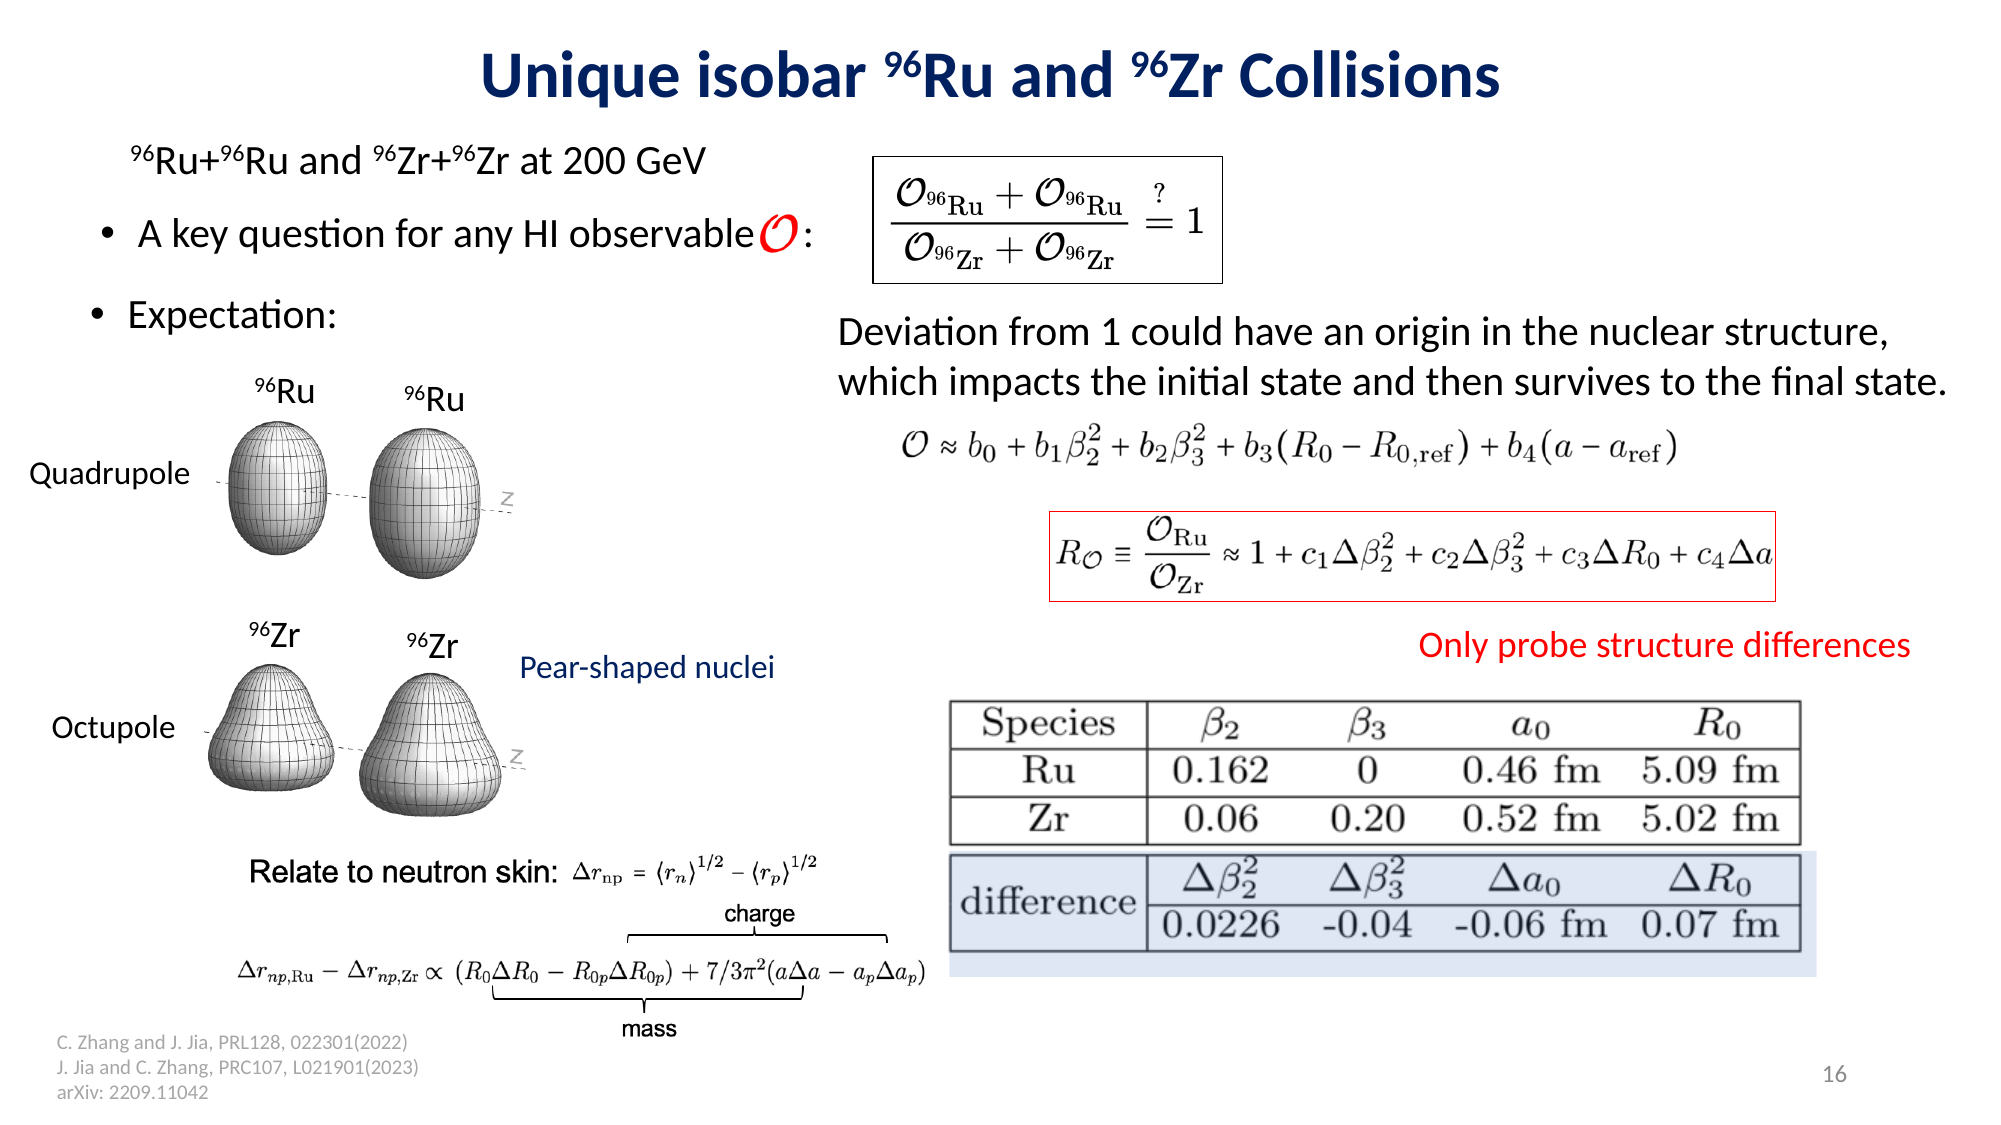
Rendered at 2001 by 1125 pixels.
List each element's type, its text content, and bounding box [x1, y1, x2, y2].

picture [885, 177, 1205, 270]
slide_number 16 [1412, 1042, 1863, 1103]
text_box Only probe structure differences [1403, 613, 1927, 673]
text_box Octupole [36, 697, 191, 753]
text_box Pear-shaped nuclei [543, 637, 791, 693]
picture [897, 418, 1685, 471]
text_box C. Zhang and J. Jia, PRL128, 022301(2022) J. Jia and C. Zhang, PRC107, L021901(2023) arXiv: 2209.11042 [42, 1021, 435, 1111]
picture [757, 205, 798, 266]
picture [934, 688, 1817, 966]
text_box Unique isobar 96Ru and 96Zr Collisions [465, 23, 1517, 118]
picture [1049, 511, 1776, 601]
text_box Quadrupole [14, 443, 202, 499]
text_box [948, 850, 1818, 978]
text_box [202, 358, 529, 583]
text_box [197, 602, 543, 823]
text_box Deviation from 1 could have an origin in the nuclear structure, which impacts the initial state and then survives to the final state. [823, 295, 2000, 411]
picture [214, 843, 931, 1043]
list A key question for any HI observable : [85, 204, 1164, 295]
text_box [872, 156, 1223, 284]
text_box Expectation: [75, 285, 1154, 377]
